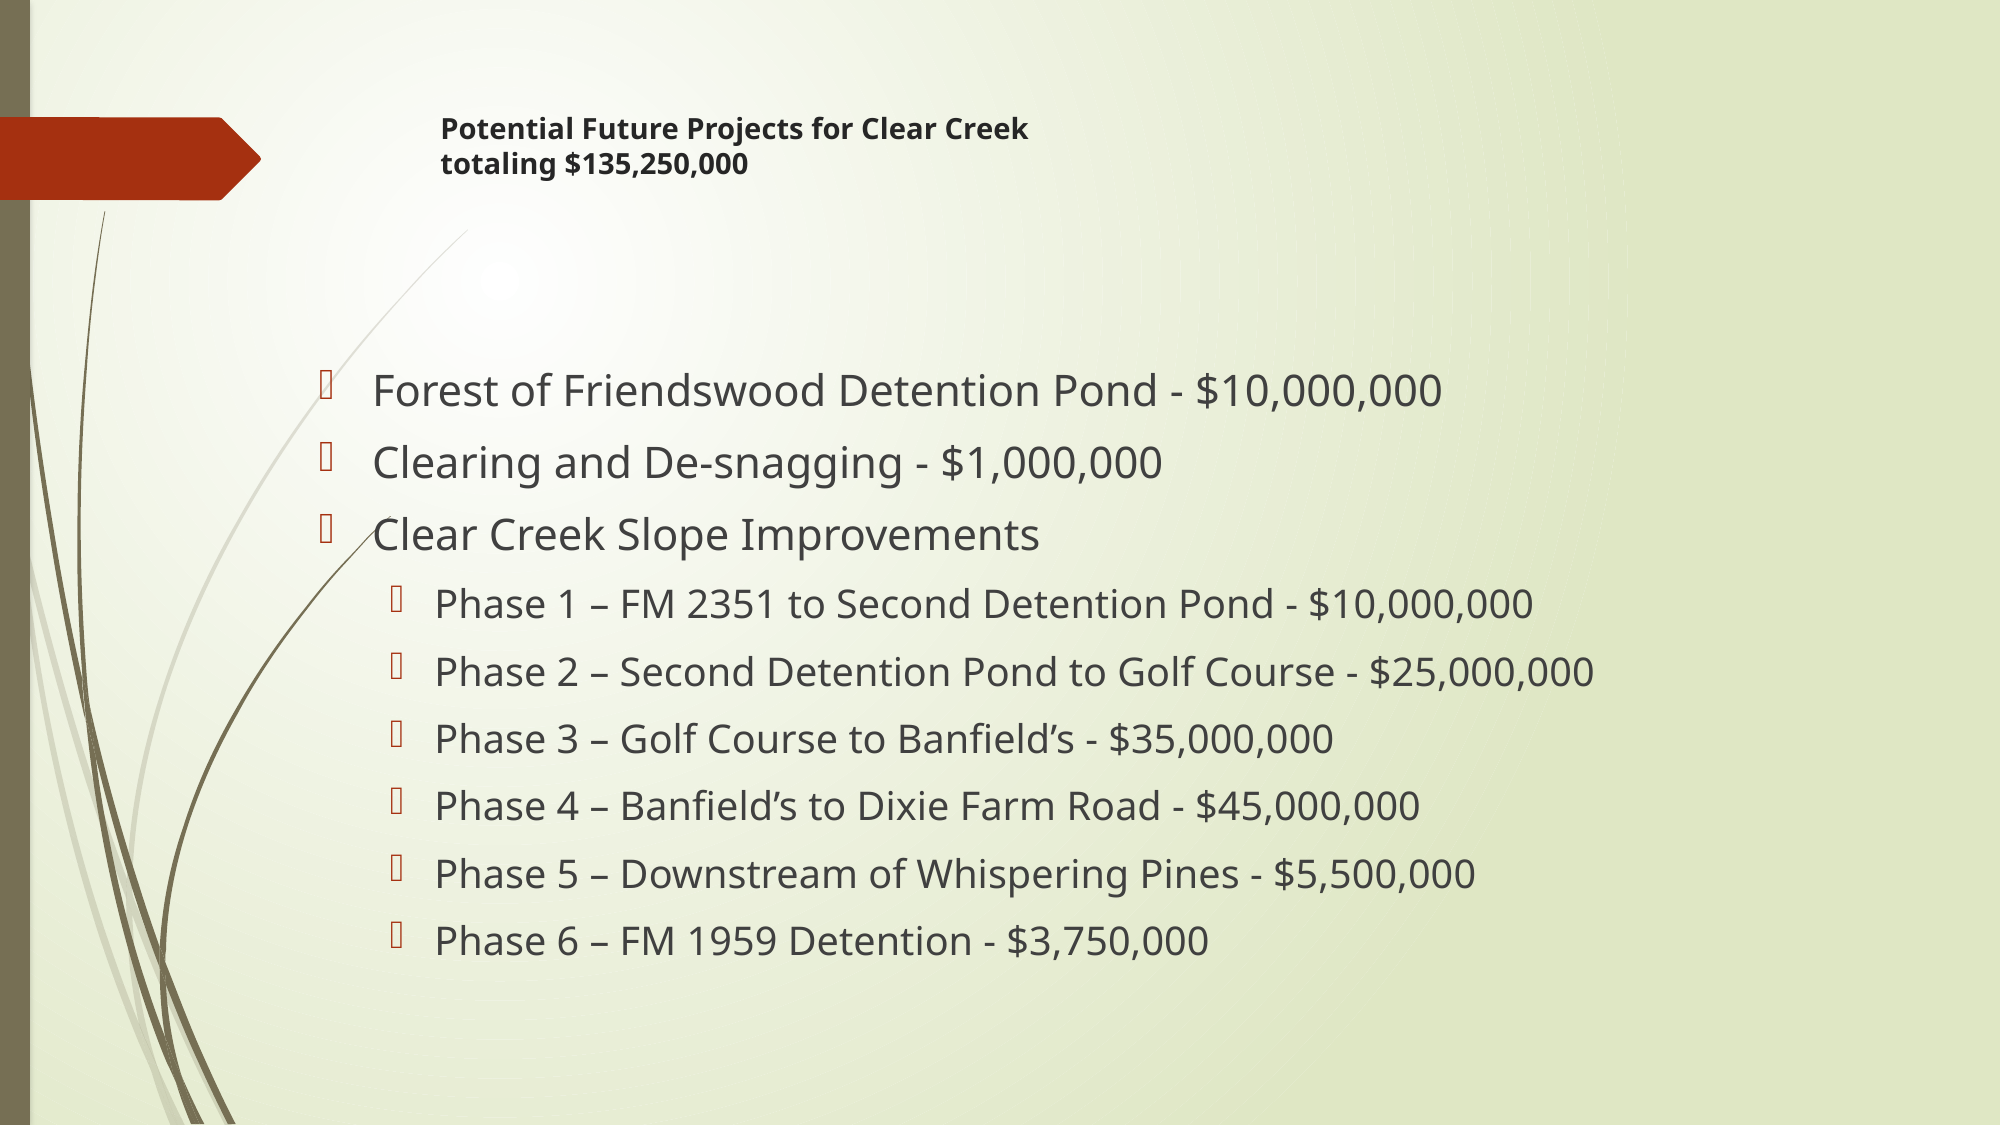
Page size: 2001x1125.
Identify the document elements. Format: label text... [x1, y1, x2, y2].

list Forest of Friendswood Detention Pond - $10,000,000 Clearing and De-snagging - $1,000,000 Clear Creek Slope Improvements Phase 1 – FM 2351 to Second Detention Pond - $10,000,000 Phase 2 – Second Detention Pond to Golf Course - $25,000,000 Phase 3 – Golf Course to Banfield’s - $35,000,000 Phase 4 – Banfield’s to Dixie Farm Road - $45,000,000 Phase 5 – Downstream of Whispering Pines - $5,500,000 Phase 6 – FM 1959 Detention - $3,750,000 [303, 355, 1905, 976]
title Potential Future Projects for Clear Creek totaling $135,250,000 [425, 102, 1888, 225]
